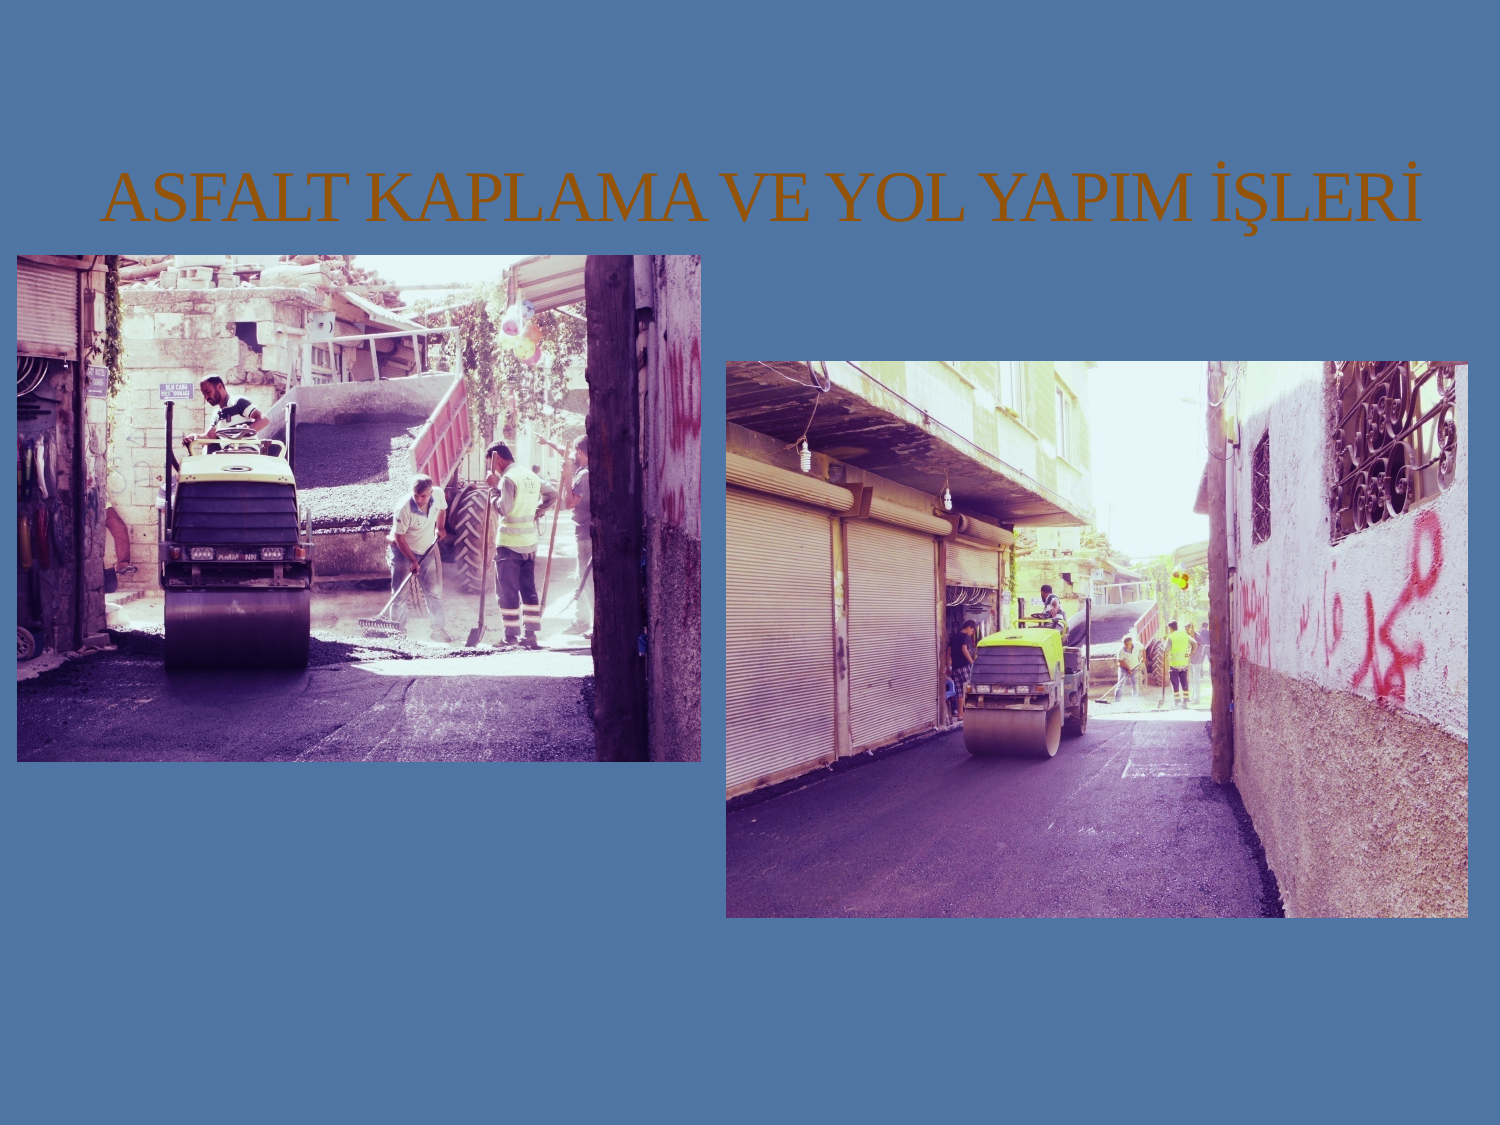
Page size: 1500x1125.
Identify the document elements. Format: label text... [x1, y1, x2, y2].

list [20, 258, 700, 761]
picture [726, 361, 1468, 918]
title ASFALT KAPLAMA VE YOL YAPIM İŞLERİ [76, 66, 1447, 244]
